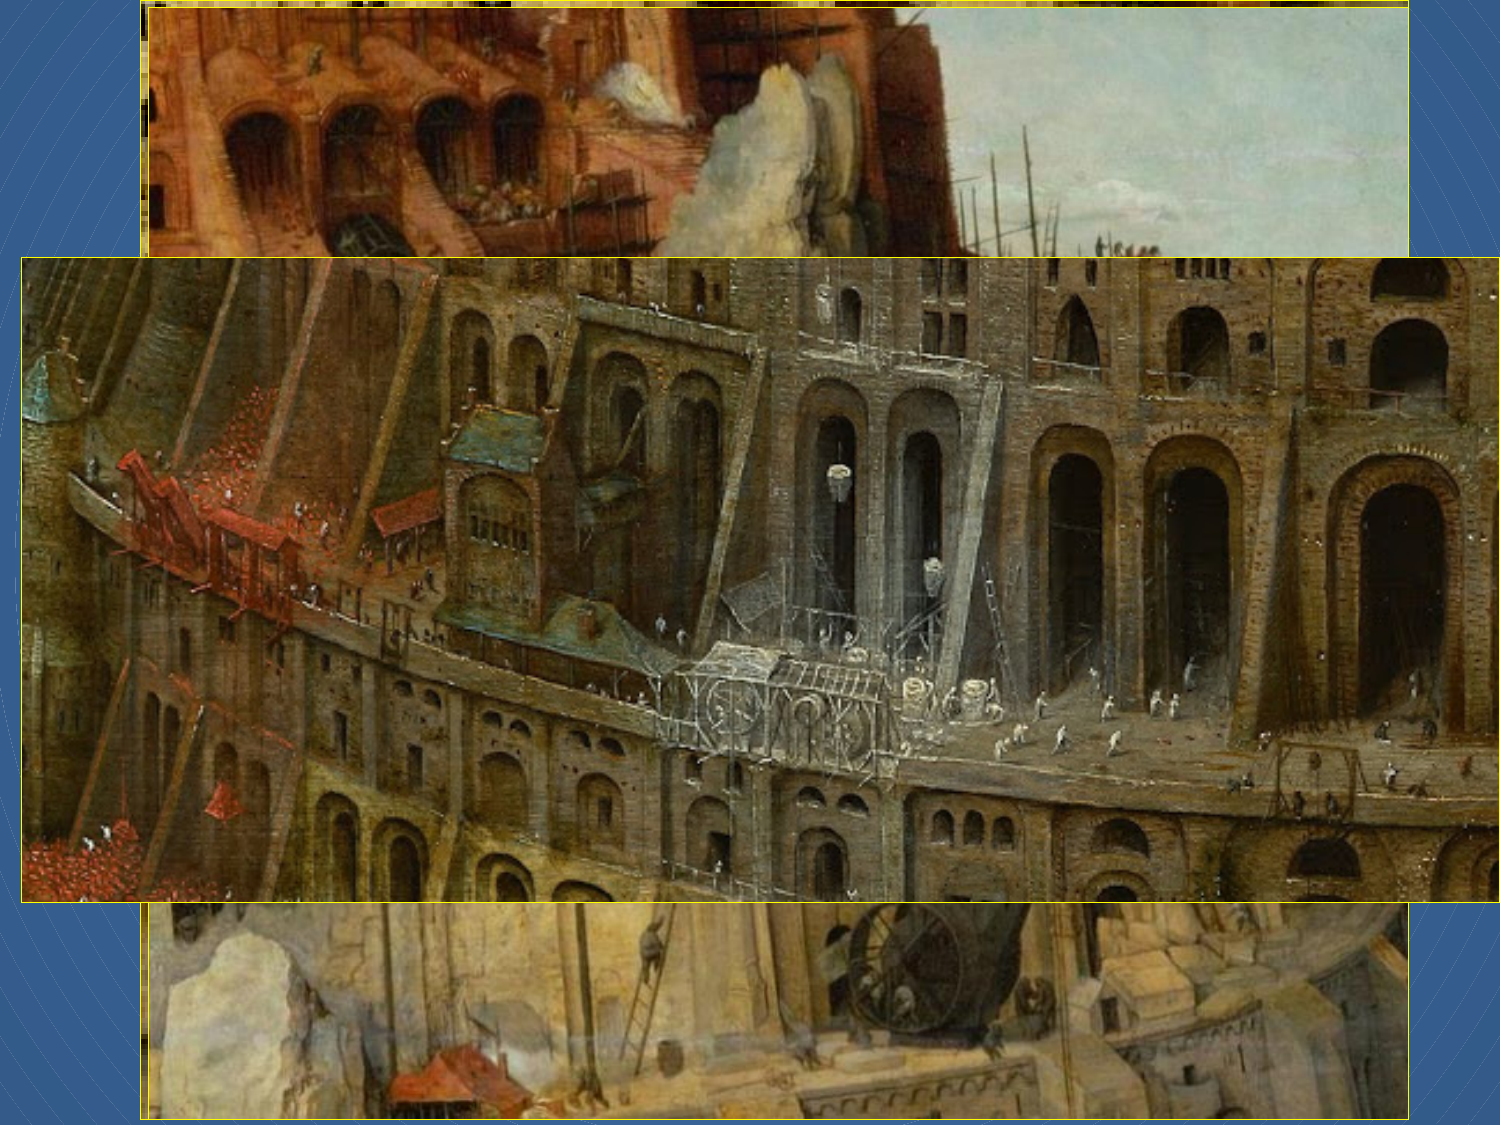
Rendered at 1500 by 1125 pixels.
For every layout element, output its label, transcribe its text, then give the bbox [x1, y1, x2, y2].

picture [21, 0, 1500, 1120]
slide_number 7 [1413, 1042, 1425, 1103]
